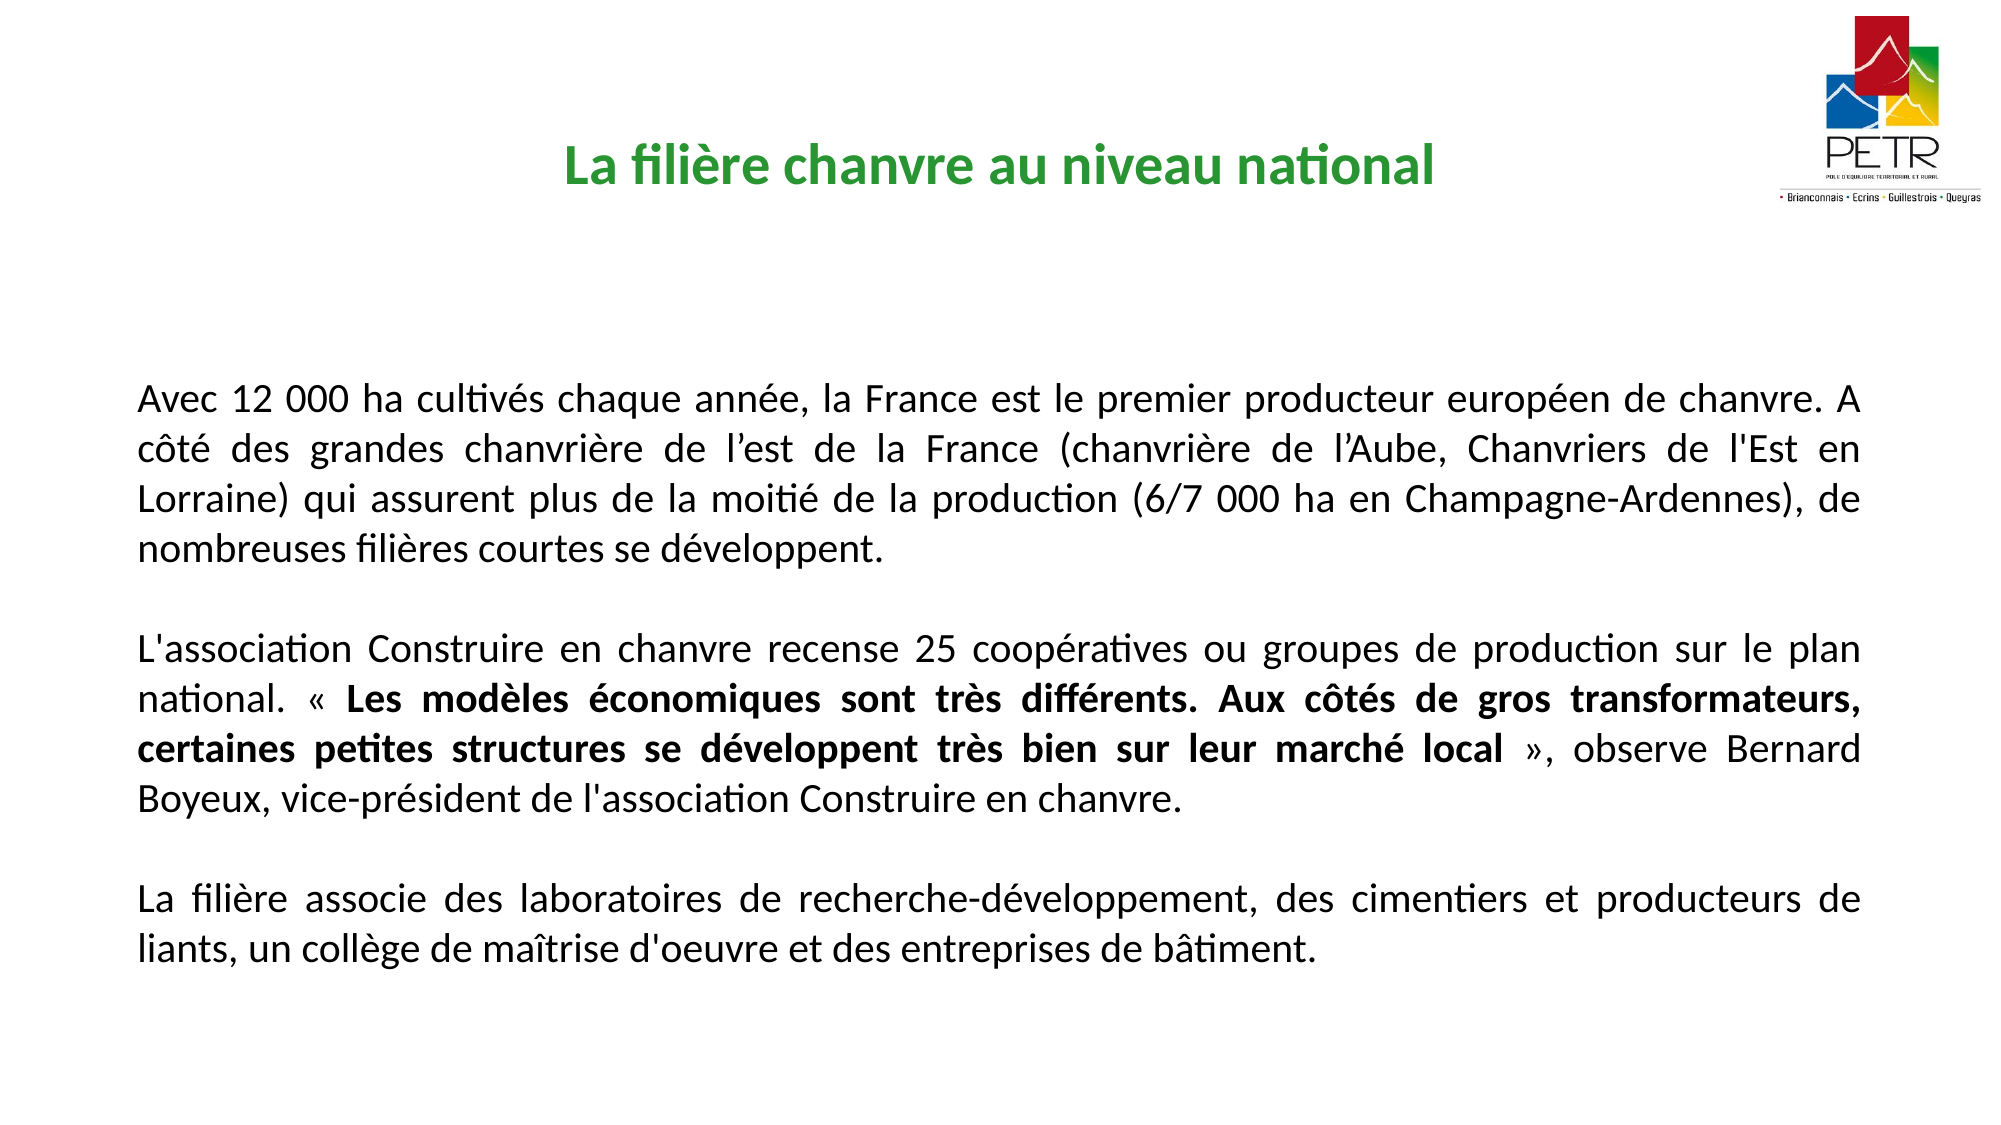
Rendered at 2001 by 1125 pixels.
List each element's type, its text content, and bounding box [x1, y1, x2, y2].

text_box Avec 12 000 ha cultivés chaque année, la France est le premier producteur européen de chanvre. A côté des grandes chanvrière de l’est de la France (chanvrière de l’Aube, Chanvriers de l'Est en Lorraine) qui assurent plus de la moitié de la production (6/7 000 ha en Champagne-Ardennes), de nombreuses filières courtes se développent. L'association Construire en chanvre recense 25 coopératives ou groupes de production sur le plan national. « Les modèles économiques sont très différents. Aux côtés de gros transformateurs, certaines petites structures se développent très bien sur leur marché local », observe Bernard Boyeux, vice-président de l'association Construire en chanvre. La filière associe des laboratoires de recherche-développement, des cimentiers et producteurs de liants, un collège de maîtrise d'oeuvre et des entreprises de bâtiment. [122, 363, 1878, 978]
text_box La filière chanvre au niveau national [283, 119, 1717, 204]
picture [1780, 16, 1981, 203]
